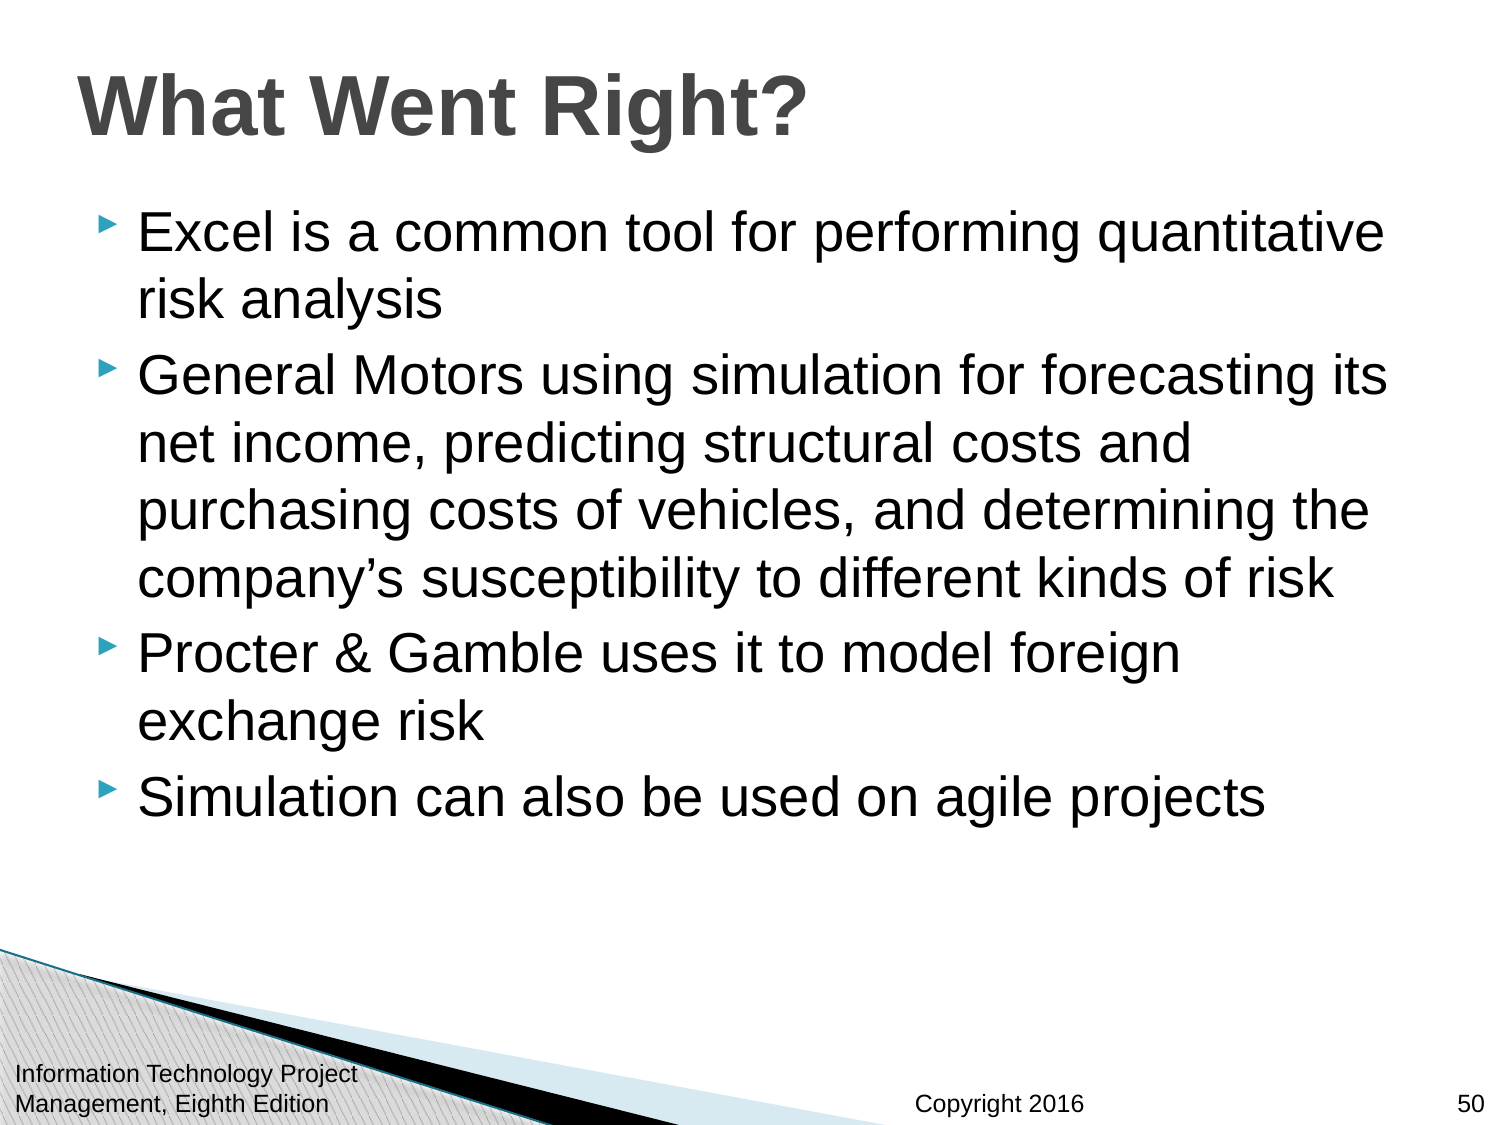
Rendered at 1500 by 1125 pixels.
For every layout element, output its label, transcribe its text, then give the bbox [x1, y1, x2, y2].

list Excel is a common tool for performing quantitative risk analysis General Motors using simulation for forecasting its net income, predicting structural costs and purchasing costs of vehicles, and determining the company’s susceptibility to different kinds of risk Procter & Gamble uses it to model foreign exchange risk Simulation can also be used on agile projects [62, 187, 1451, 863]
title What Went Right? [62, 29, 1425, 173]
footer Information Technology Project Management, Eighth Edition [0, 1050, 425, 1125]
slide_number 50 [1408, 1065, 1500, 1125]
